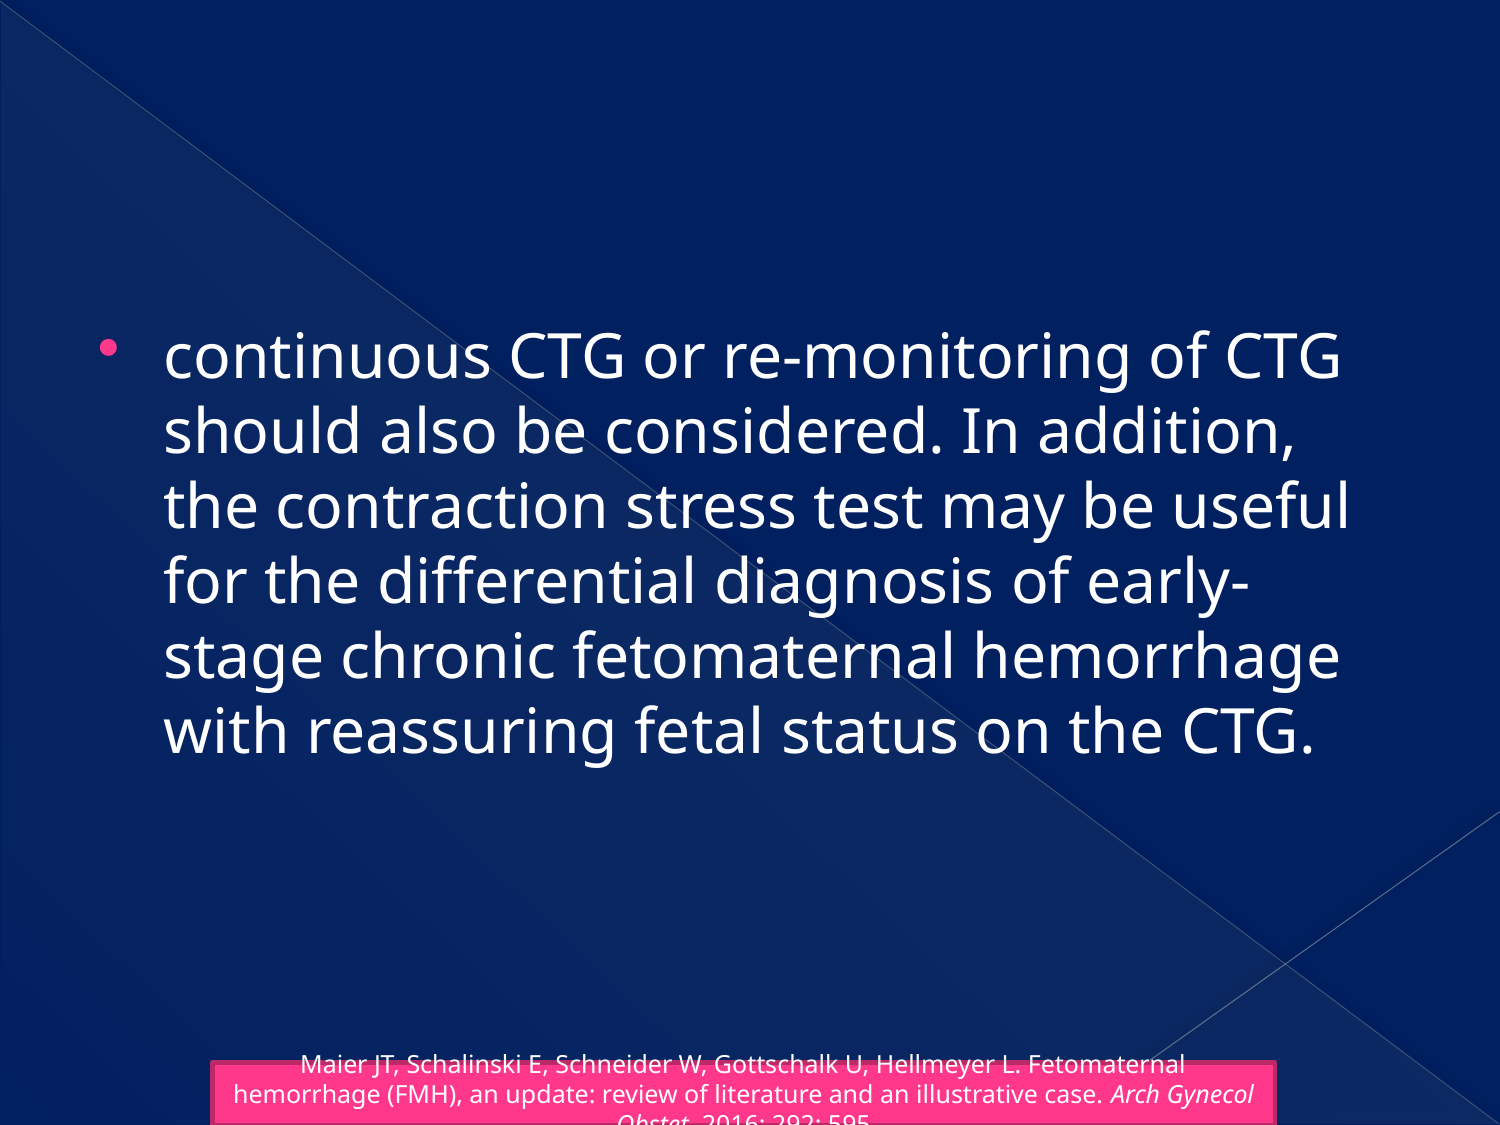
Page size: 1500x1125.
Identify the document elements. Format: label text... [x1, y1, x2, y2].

list continuous CTG or re‐monitoring of CTG should also be considered. In addition, the contraction stress test may be useful for the differential diagnosis of early‐stage chronic fetomaternal hemorrhage with reassuring fetal status on the CTG. [75, 308, 1425, 1059]
text_box Maier JT, Schalinski E, Schneider W, Gottschalk U, Hellmeyer L. Fetomaternal hemorrhage (FMH), an update: review of literature and an illustrative case. Arch Gynecol Obstet. 2016; 292: 595 [210, 1060, 1277, 1125]
